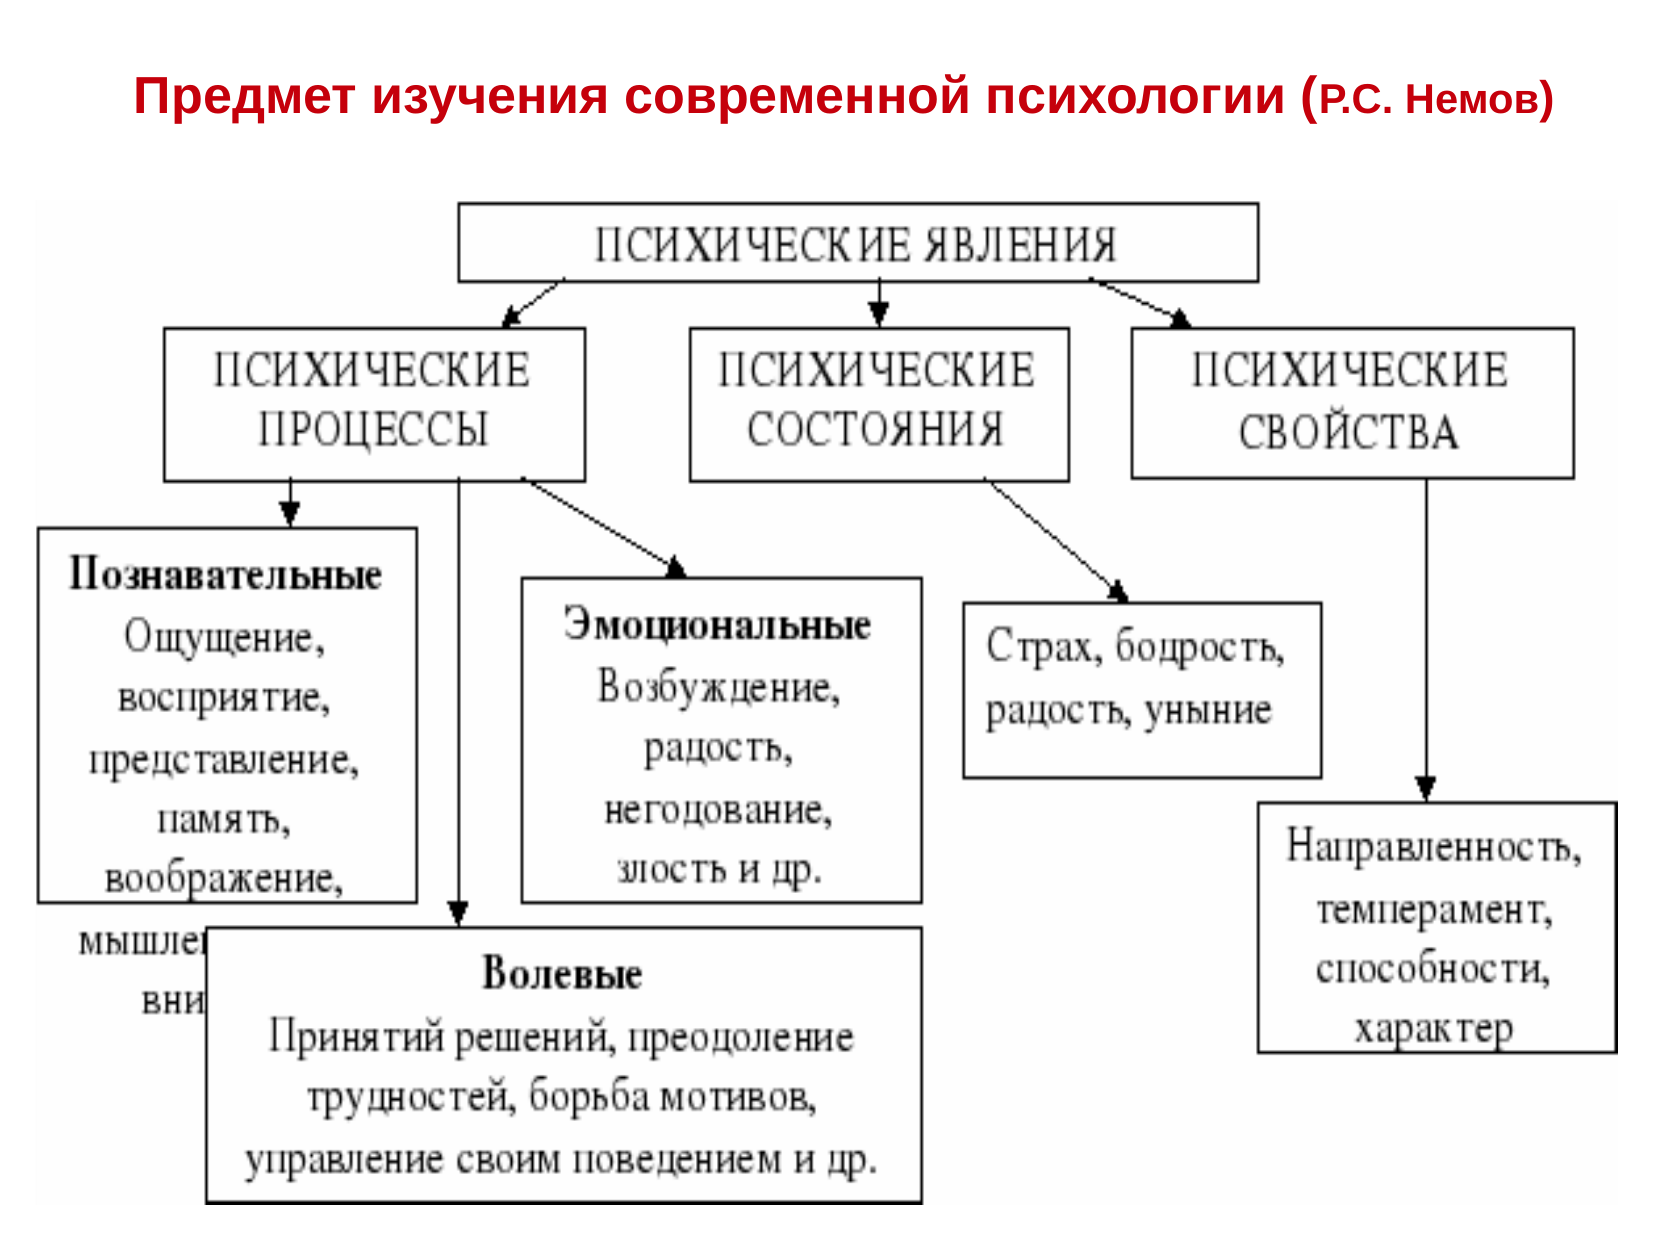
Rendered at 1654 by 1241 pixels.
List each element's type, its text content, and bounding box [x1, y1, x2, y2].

text_box Предмет изучения современной психологии (Р.С. Немов) [70, 55, 1618, 166]
picture [35, 200, 1618, 1205]
